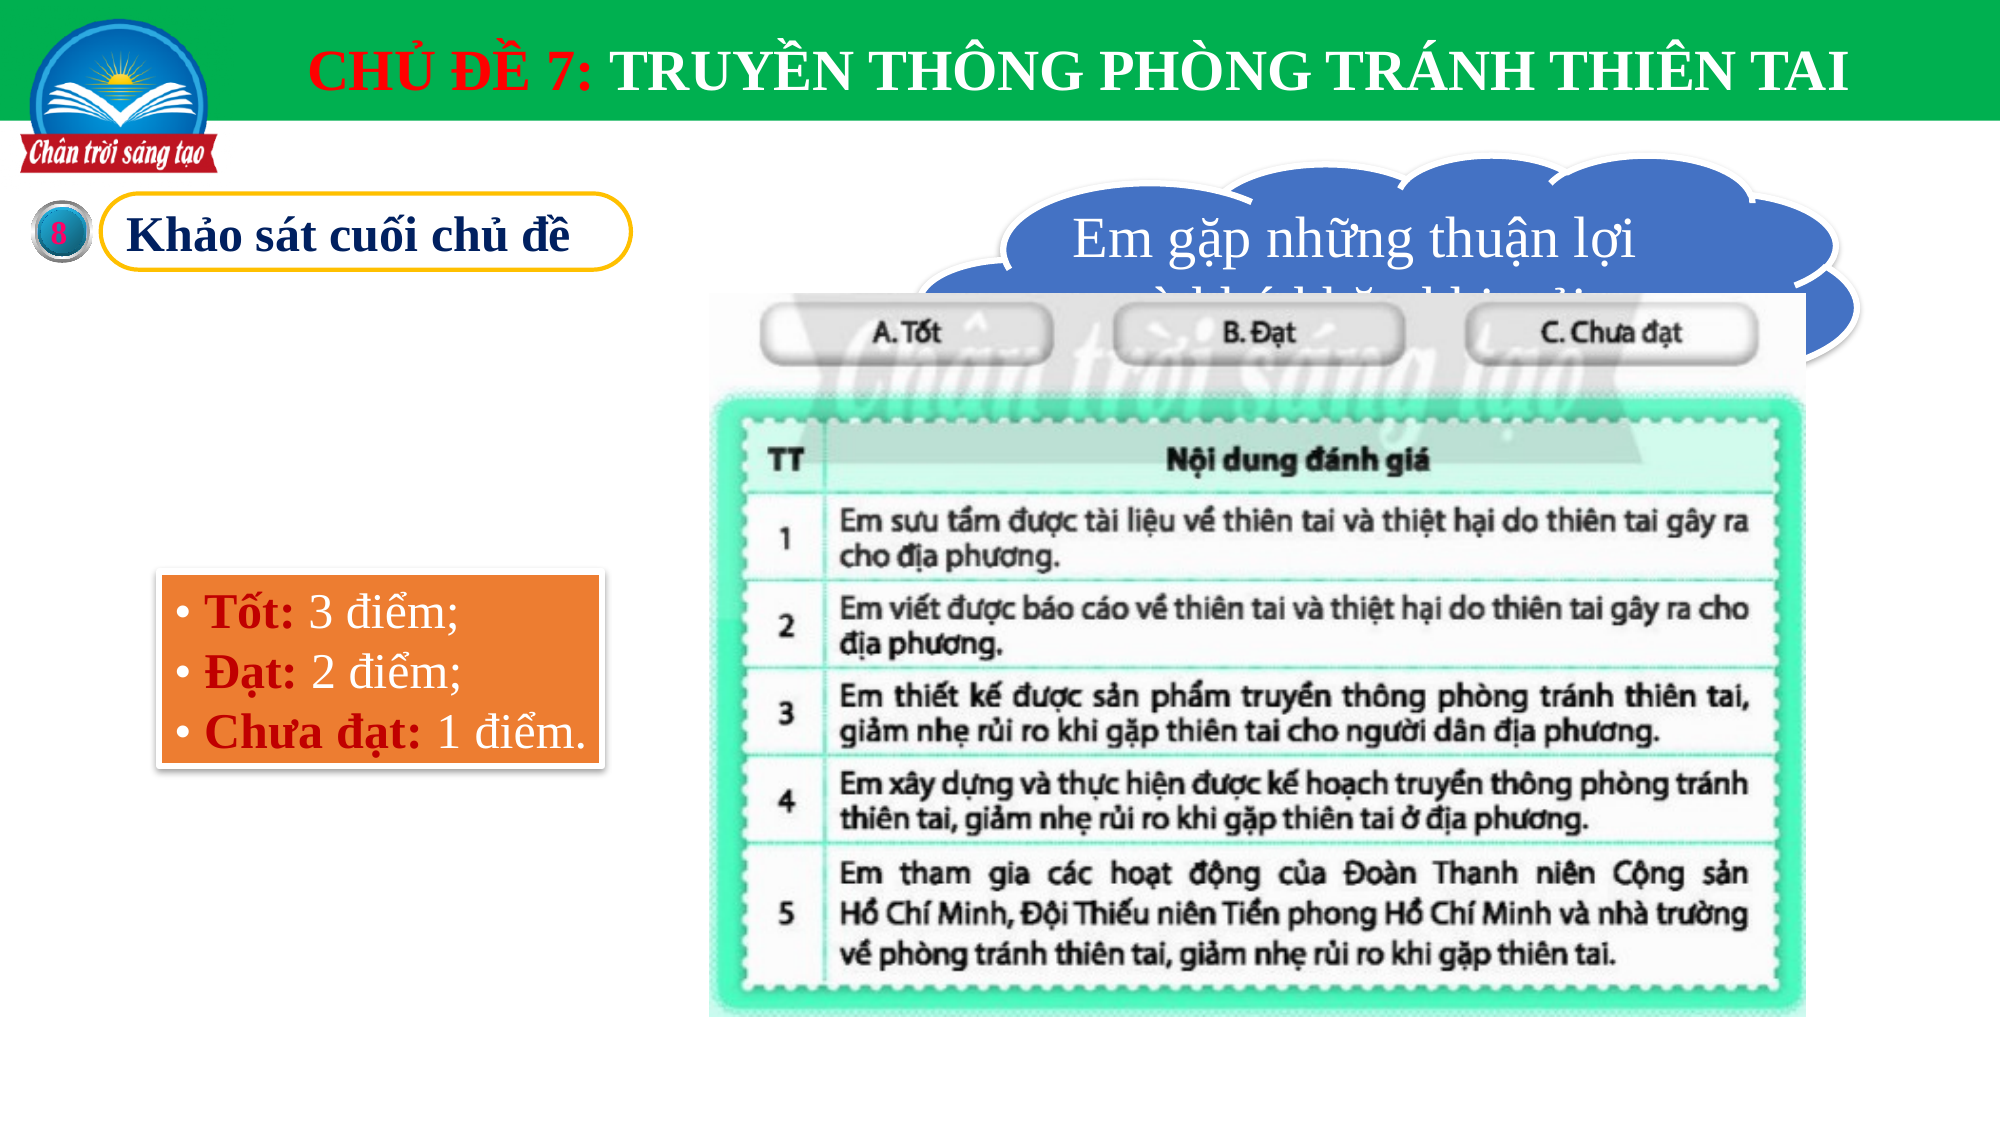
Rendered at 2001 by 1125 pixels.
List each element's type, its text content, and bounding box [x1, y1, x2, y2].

picture [709, 292, 1807, 1018]
text_box Khảo sát cuối chủ đề [99, 191, 634, 272]
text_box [30, 200, 94, 264]
picture [0, 6, 235, 189]
text_box • Tốt: 3 điểm; • Đạt: 2 điểm; • Chưa đạt: 1 điểm. [156, 568, 605, 769]
text_box Em gặp những thuận lợi và khó khăn khi trải nghiệm với chủ đề này? [919, 152, 1861, 360]
text_box CHỦ ĐỀ 7: TRUYỀN THÔNG PHÒNG TRÁNH THIÊN TAI [237, 11, 1926, 123]
text_box [0, 0, 2000, 121]
